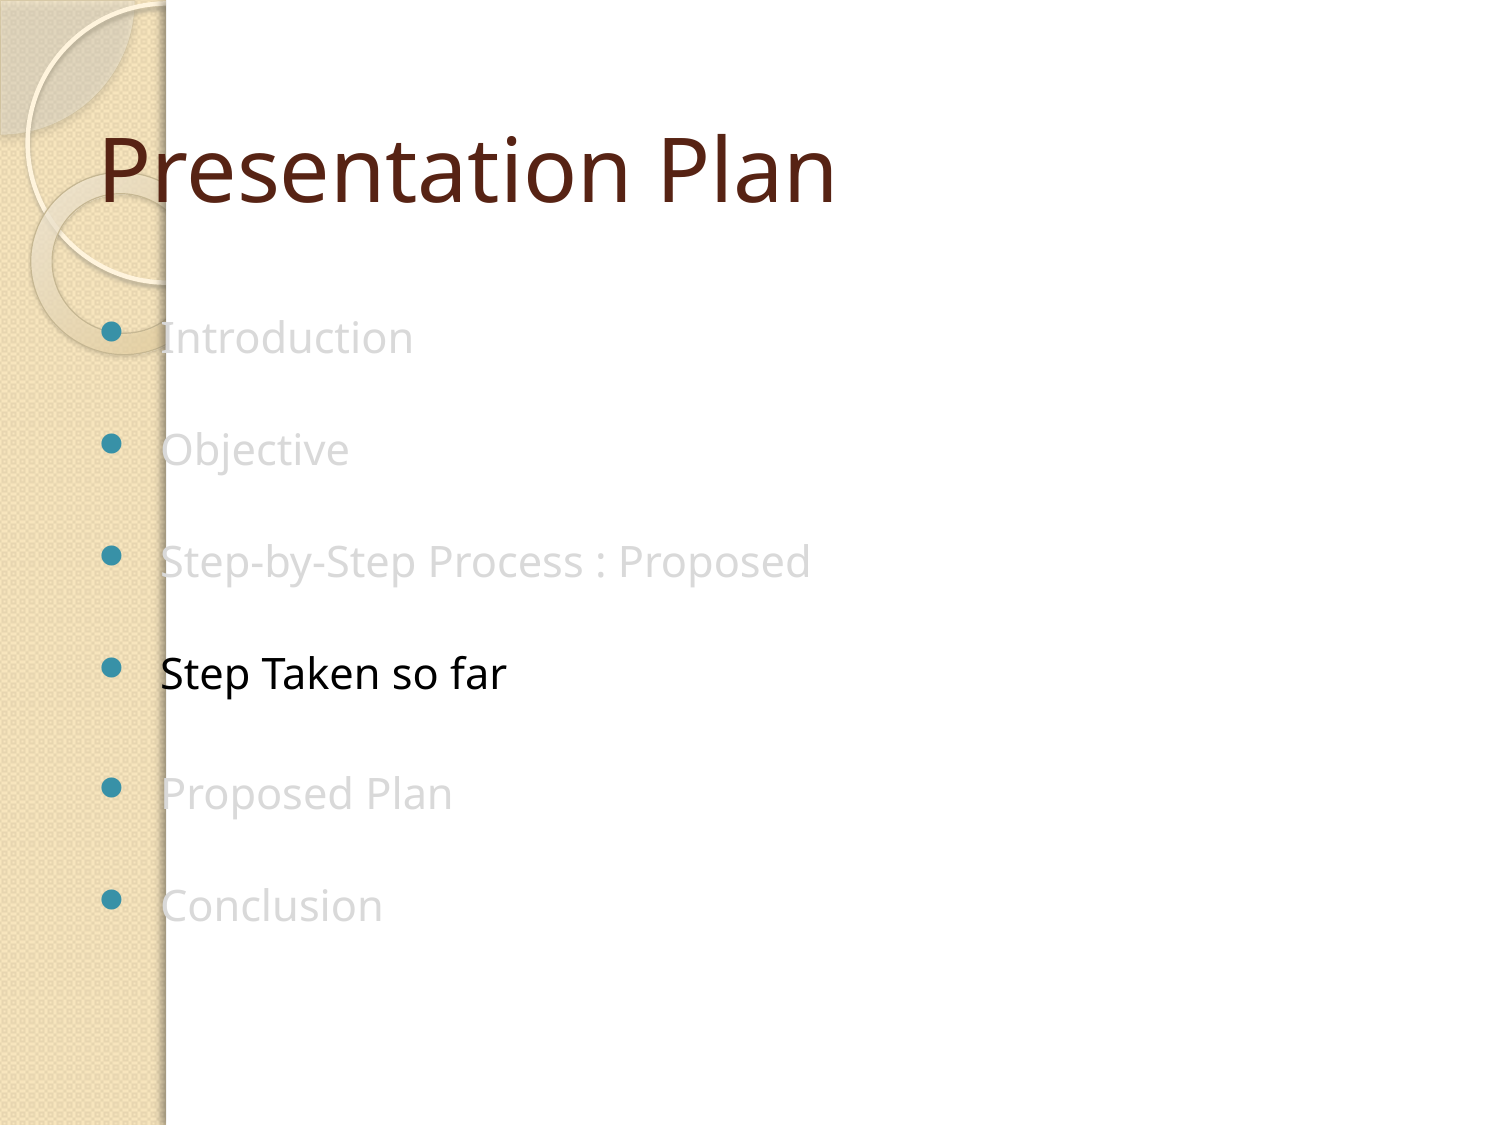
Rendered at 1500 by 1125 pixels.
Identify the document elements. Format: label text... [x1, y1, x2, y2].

list Introduction Objective Step-by-Step Process : Proposed Step Taken so far Proposed Plan Conclusion [72, 302, 1416, 1000]
title Presentation Plan [82, 78, 1425, 256]
